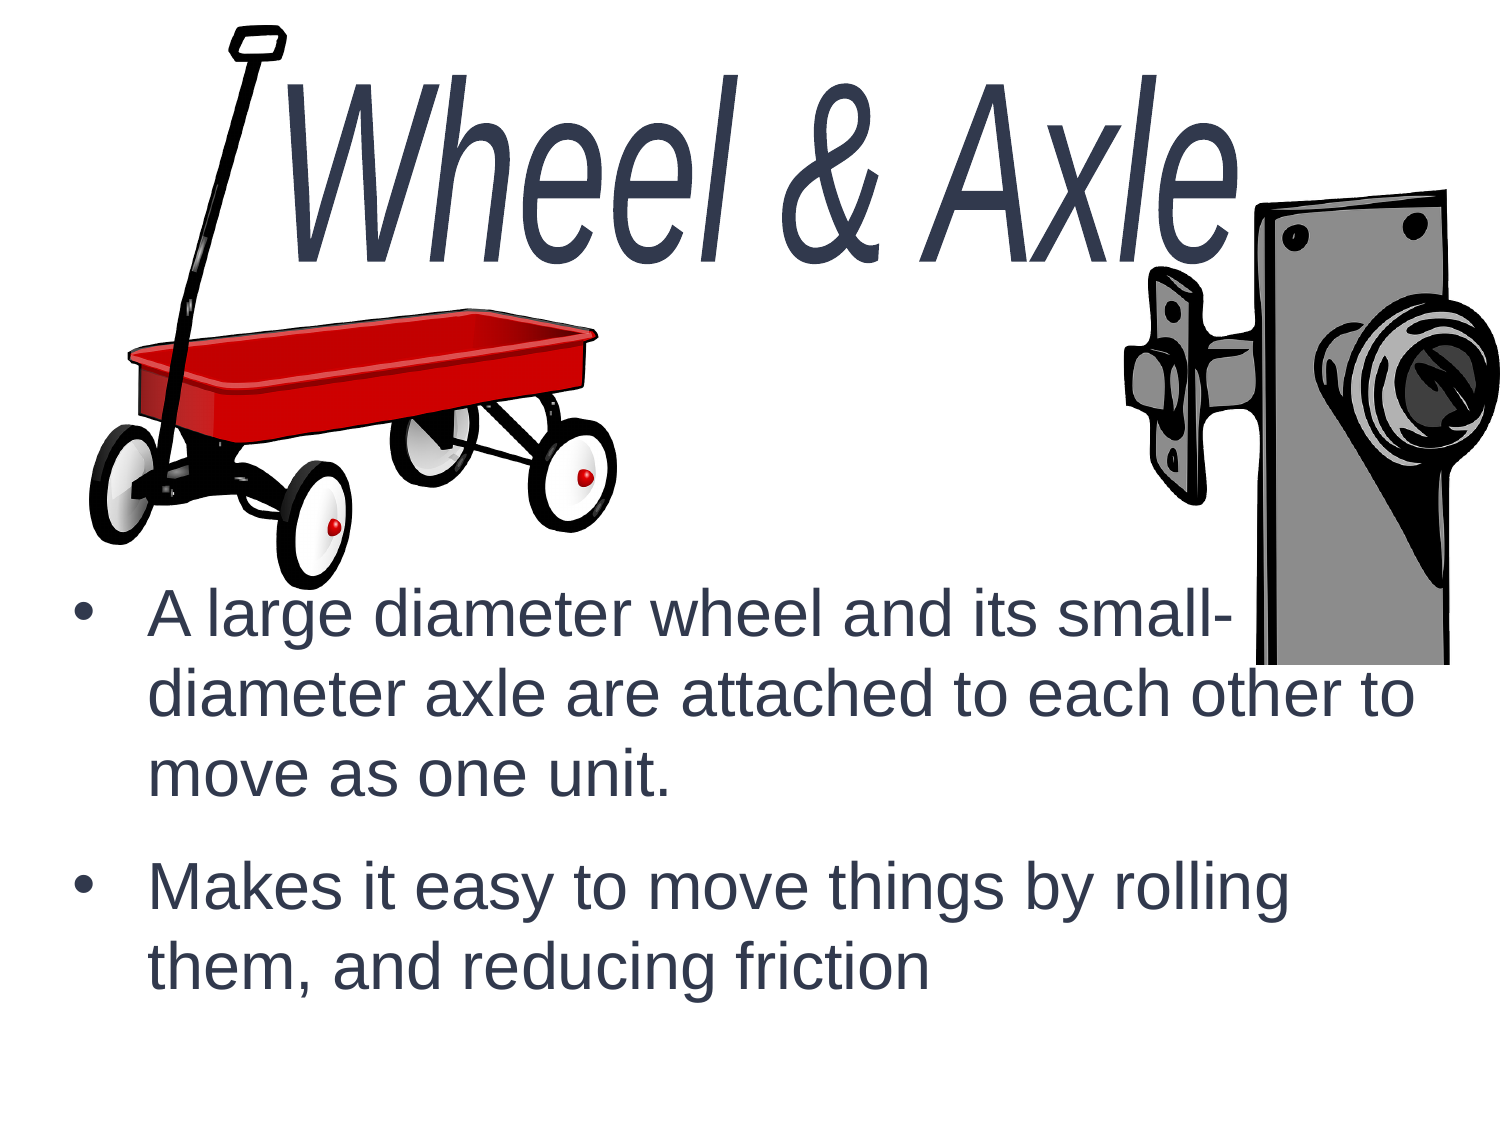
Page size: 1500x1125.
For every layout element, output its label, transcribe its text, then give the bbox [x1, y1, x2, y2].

picture [1123, 189, 1500, 665]
text_box A large diameter wheel and its small-diameter axle are attached to each other to move as one unit. Makes it easy to move things by rolling them, and reducing friction [57, 562, 1443, 1125]
picture [89, 25, 617, 591]
